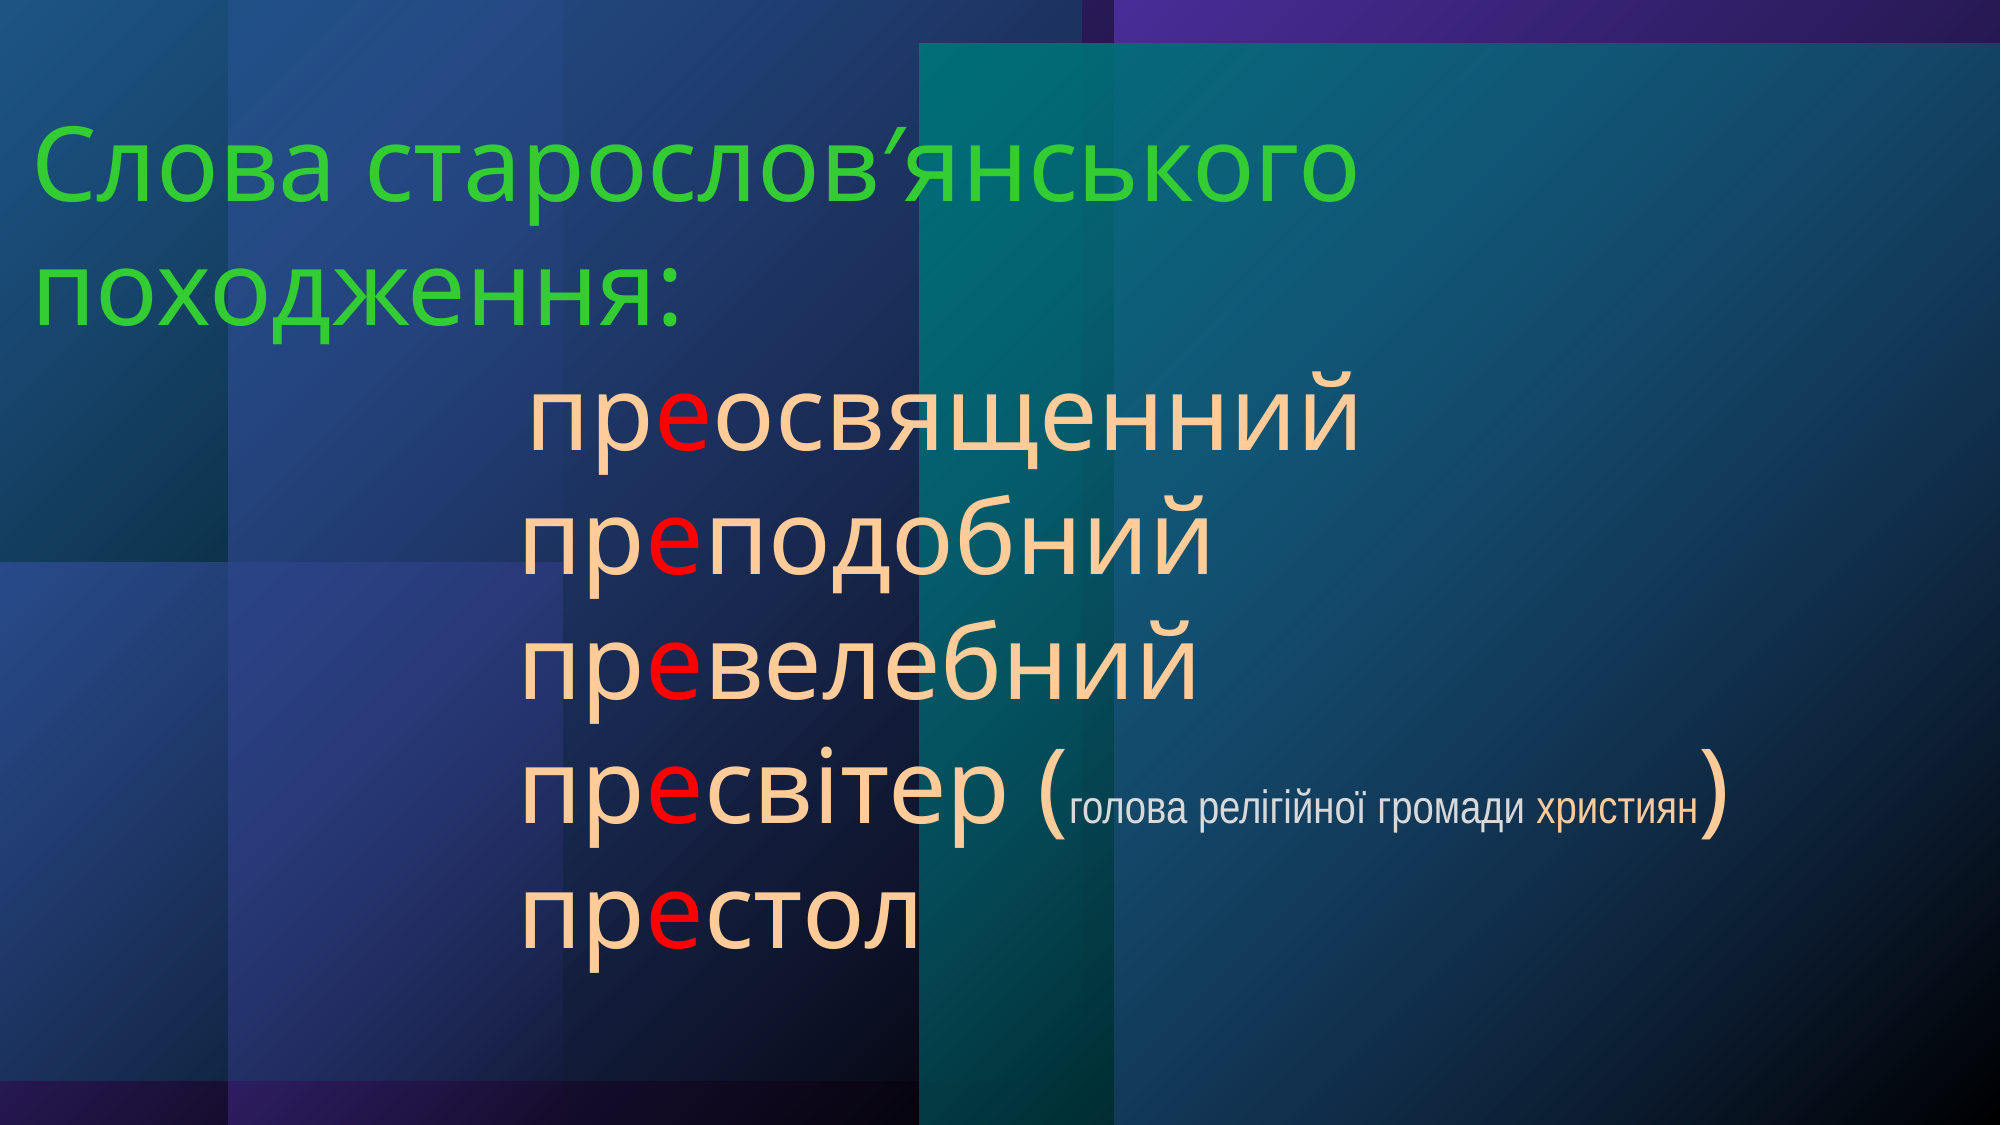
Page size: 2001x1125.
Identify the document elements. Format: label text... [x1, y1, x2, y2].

title Слова старослов′янського походження: преосвященний преподобний превелебний пресвітер (голова релігійної громади християн) престол [16, 90, 2000, 1035]
